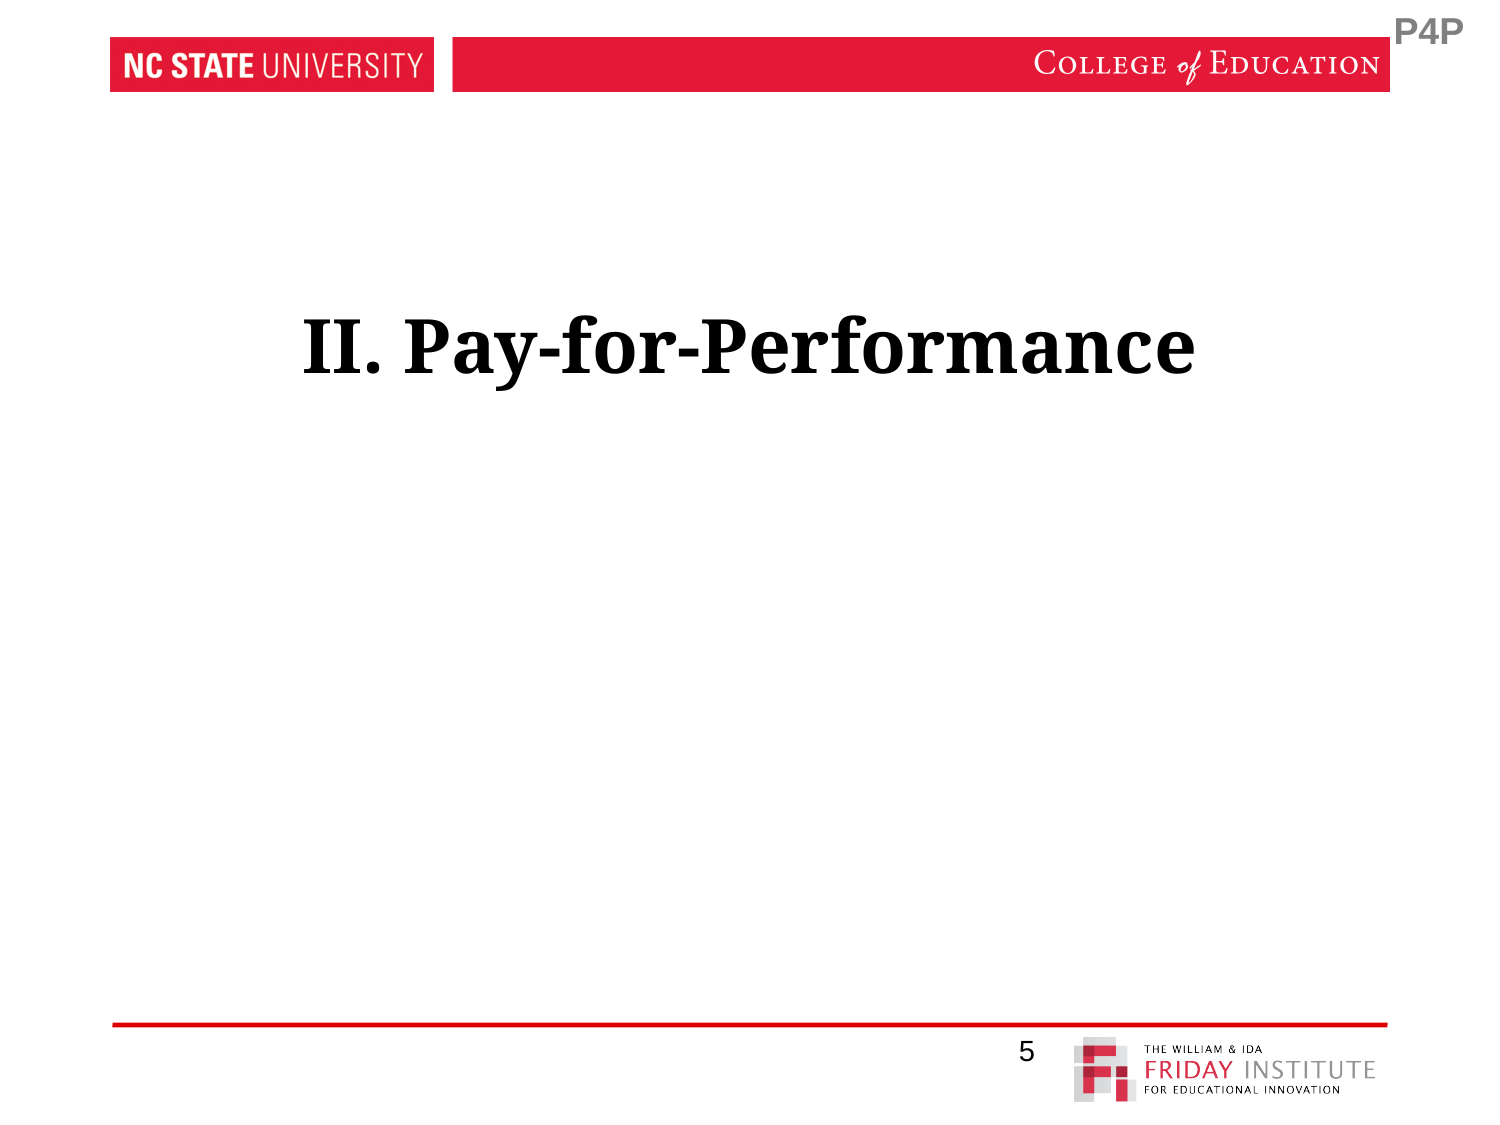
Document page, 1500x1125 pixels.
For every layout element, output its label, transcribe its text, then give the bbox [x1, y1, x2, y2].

picture [110, 37, 1390, 95]
slide_number 5 [837, 1024, 1051, 1101]
text_box P4P [1357, 0, 1500, 60]
title II. Pay-for-Performance [112, 249, 1388, 438]
picture [1074, 1037, 1375, 1102]
